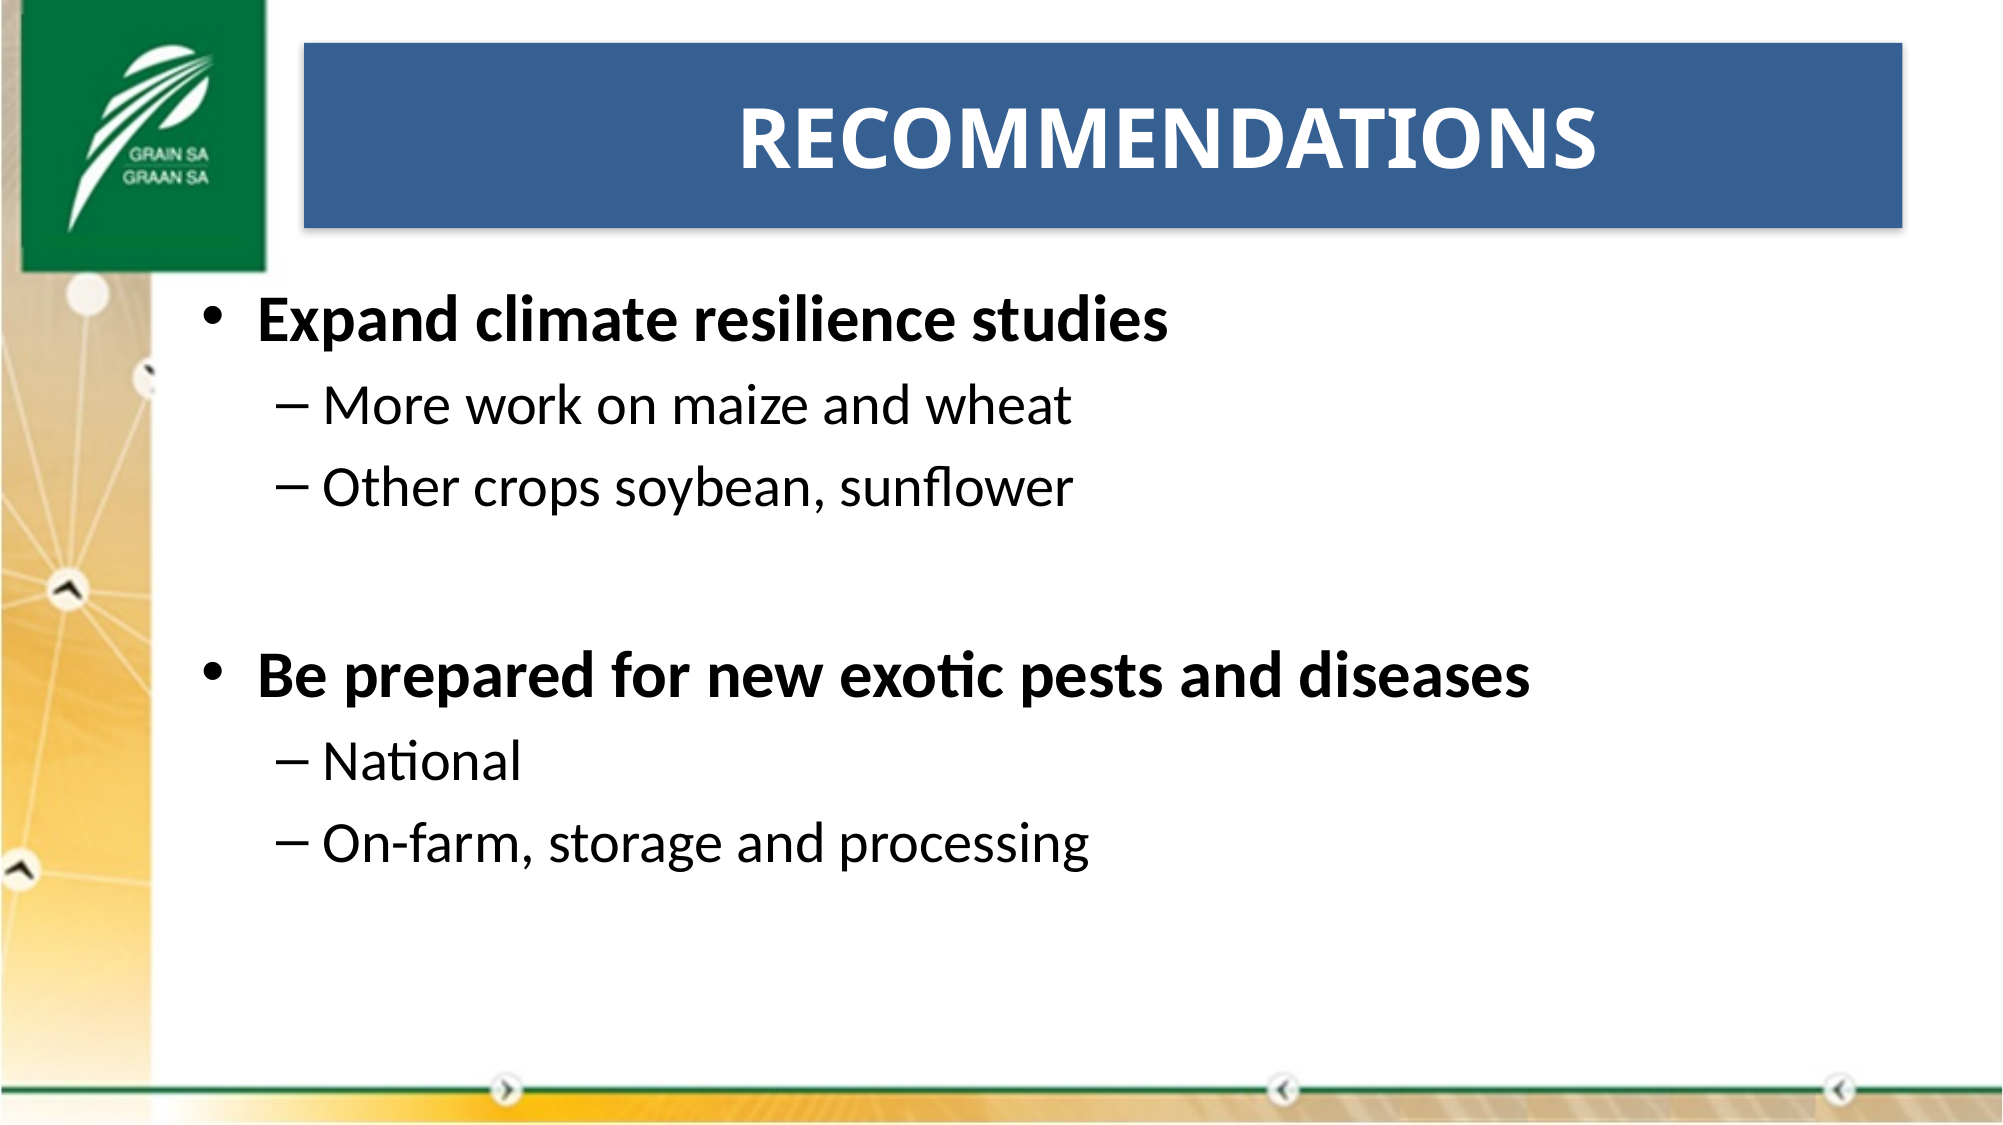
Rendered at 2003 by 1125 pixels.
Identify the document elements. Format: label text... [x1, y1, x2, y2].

picture [0, 0, 2003, 1125]
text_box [303, 42, 1903, 229]
list Expand climate resilience studies More work on maize and wheat Other crops soybean, sunflower Be prepared for new exotic pests and diseases National On-farm, storage and processing [186, 266, 1908, 1087]
